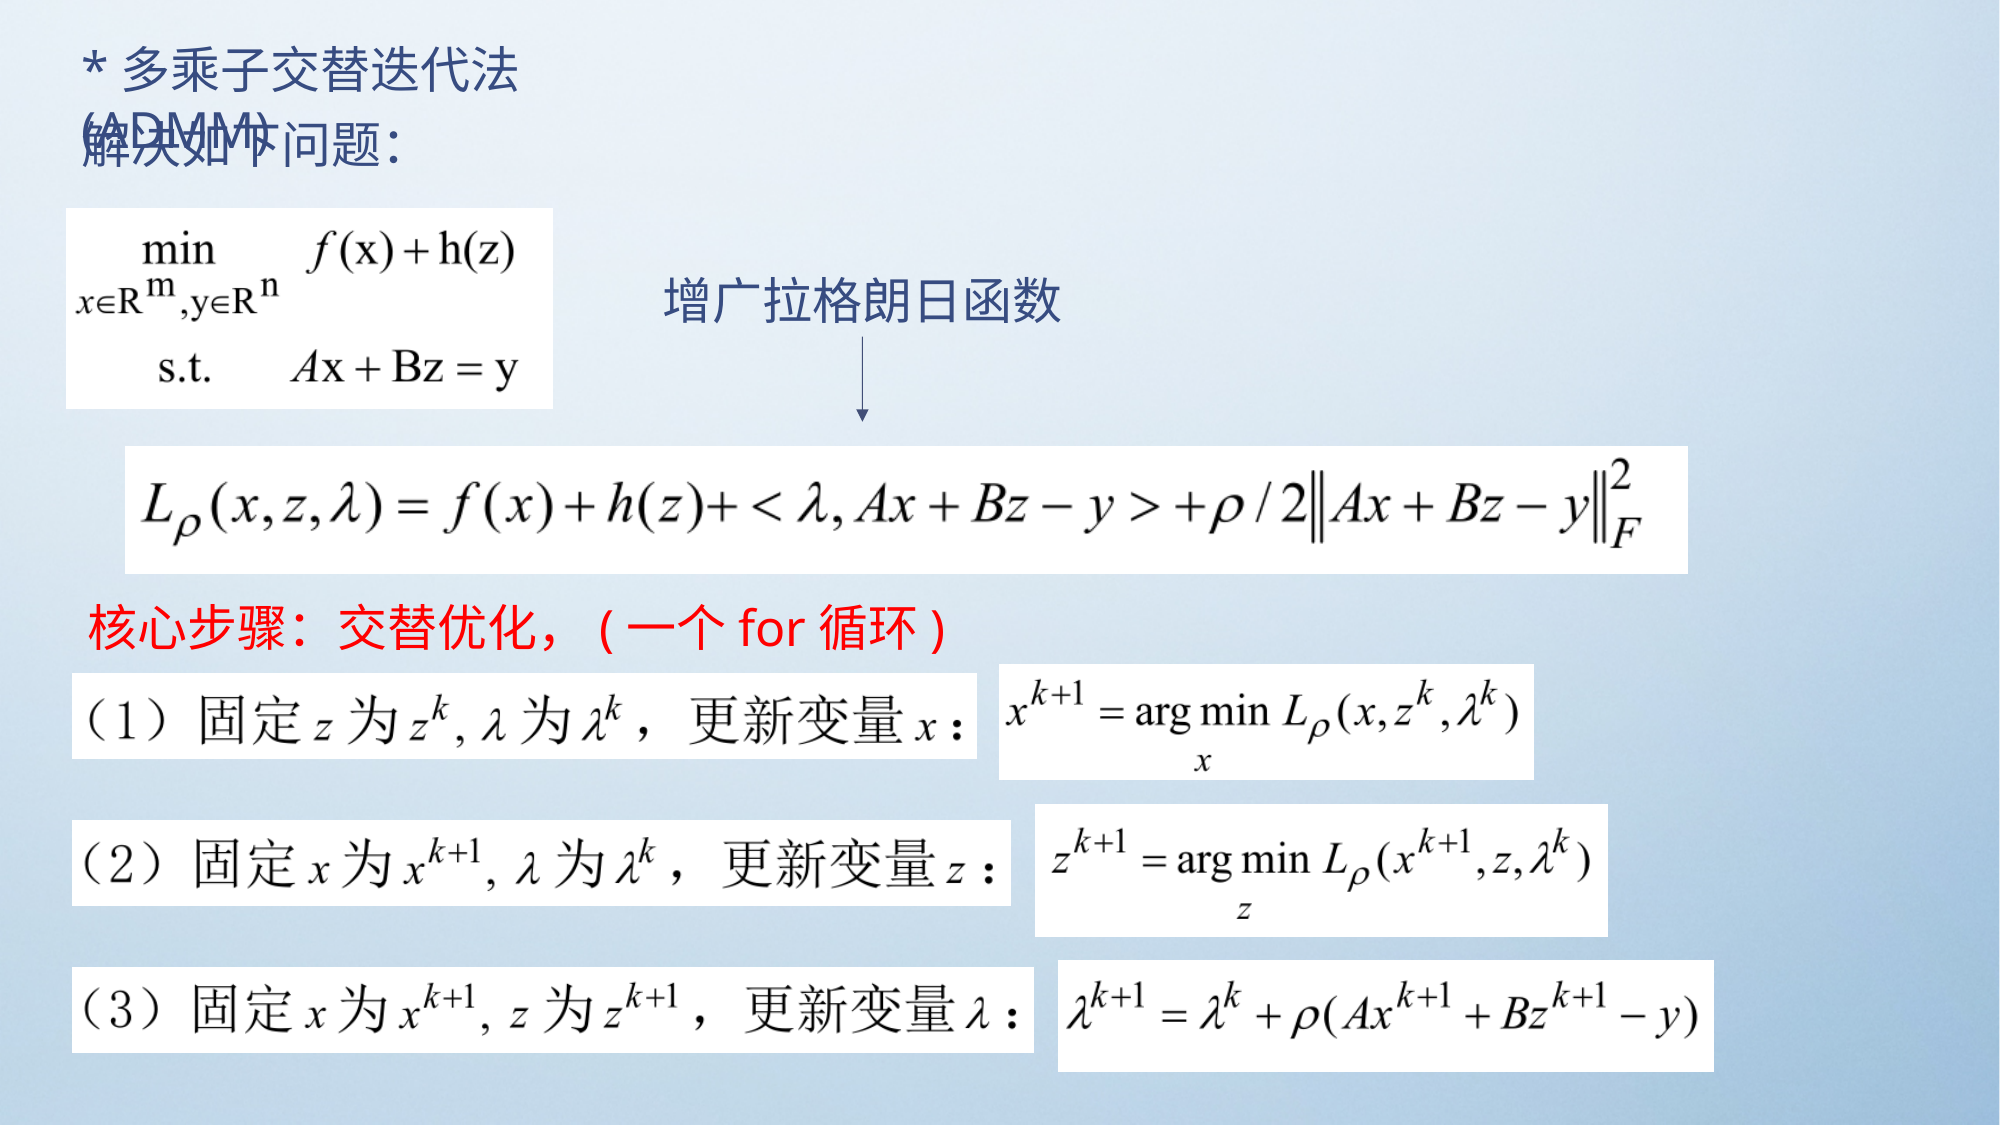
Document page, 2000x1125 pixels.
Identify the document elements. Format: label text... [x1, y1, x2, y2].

text_box *多乘子交替迭代法(ADMM) [66, 30, 658, 166]
text_box 增广拉格朗日函数 [647, 261, 1078, 337]
text_box 解决如下问题： [66, 106, 457, 182]
picture [0, 0, 2000, 1125]
